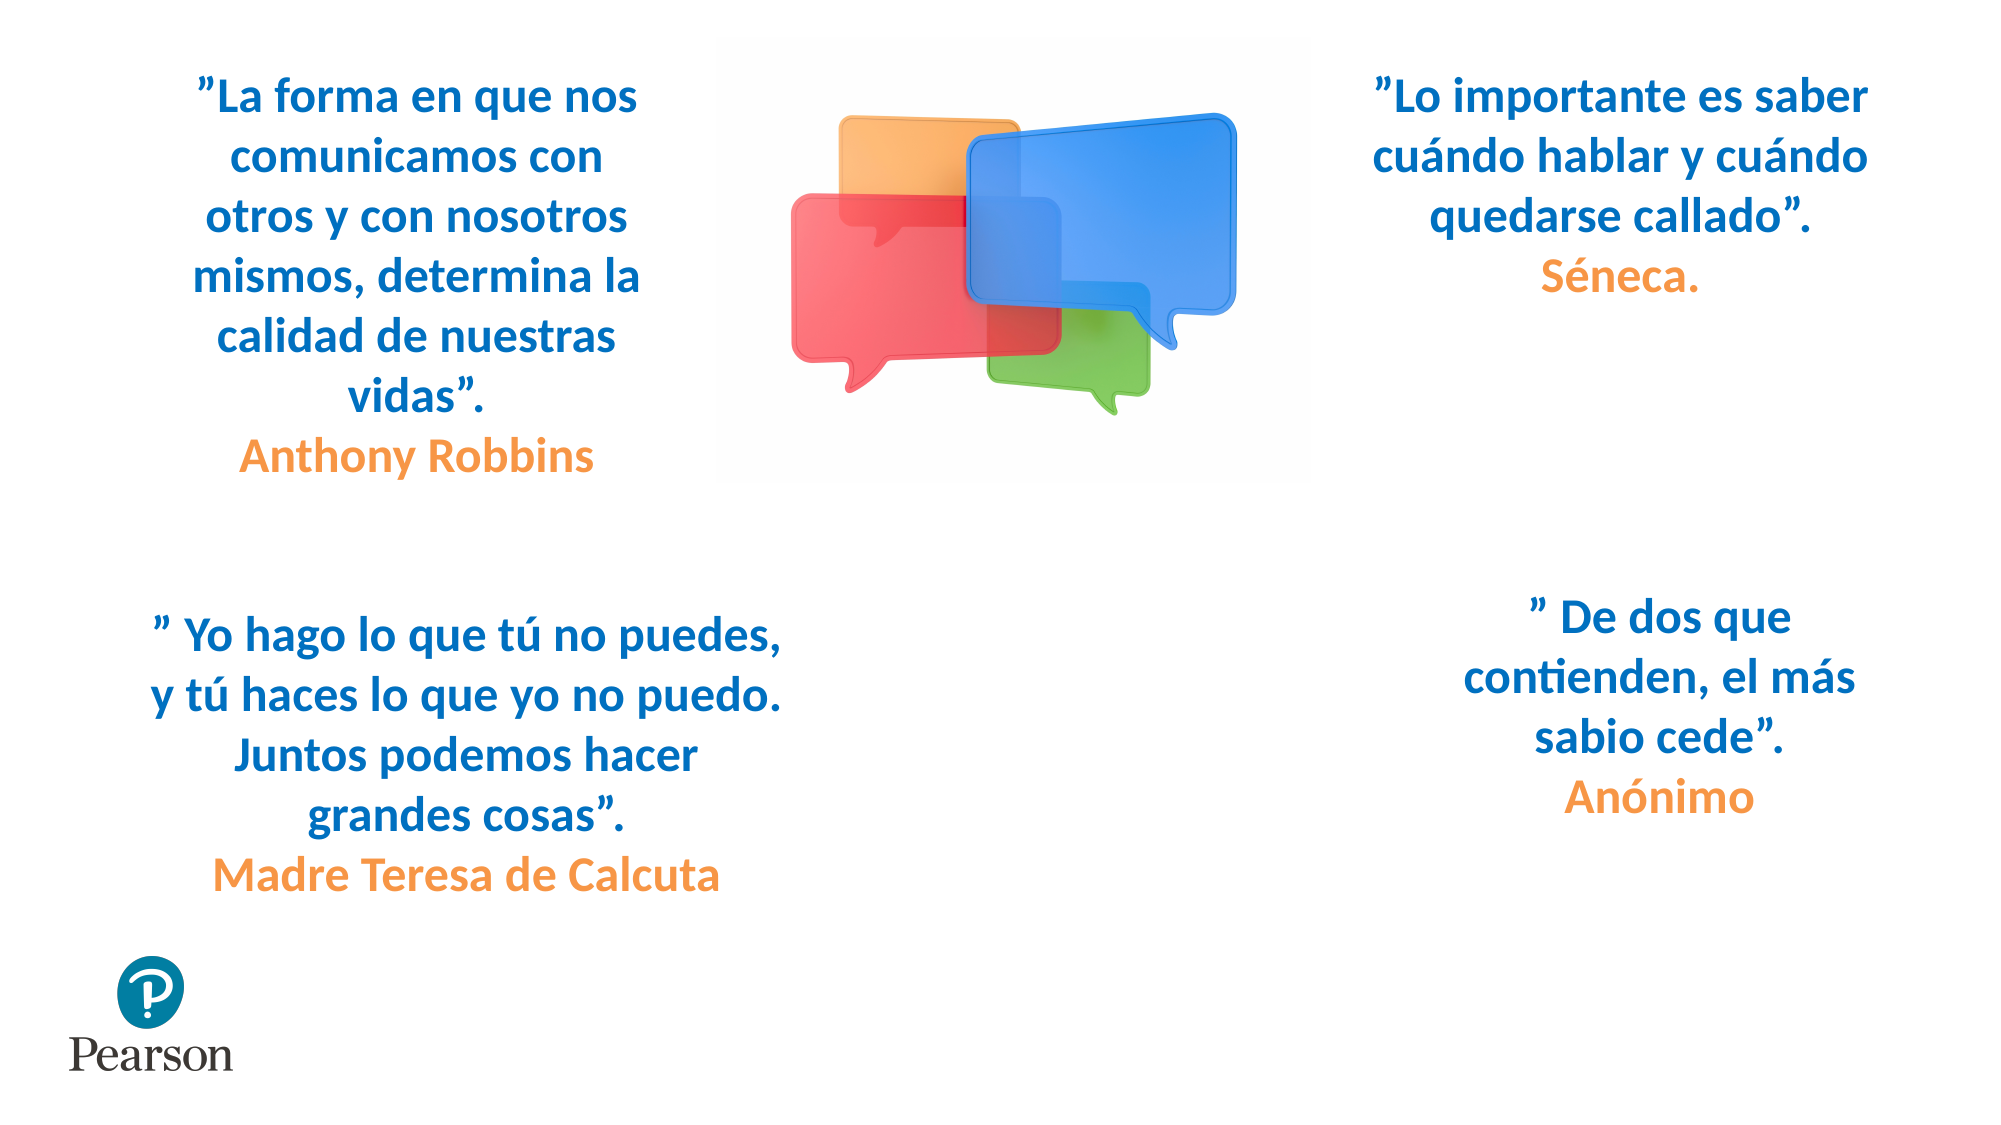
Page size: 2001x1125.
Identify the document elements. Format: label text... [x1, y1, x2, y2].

picture [716, 37, 1311, 483]
text_box ” Yo hago lo que tú no puedes, y tú haces lo que yo no puedo. Juntos podemos hacer grandes cosas”. Madre Teresa de Calcuta [133, 593, 800, 1039]
text_box ” De dos que contienden, el más sabio cede”. Anónimo [1392, 576, 1928, 1022]
text_box ”Lo importante es saber cuándo hablar y cuándo quedarse callado”. Séneca. [1332, 55, 1909, 462]
picture [69, 956, 233, 1071]
text_box ”La forma en que nos comunicamos con otros y con nosotros mismos, determina la calidad de nuestras vidas”. Anthony Robbins [158, 55, 675, 501]
